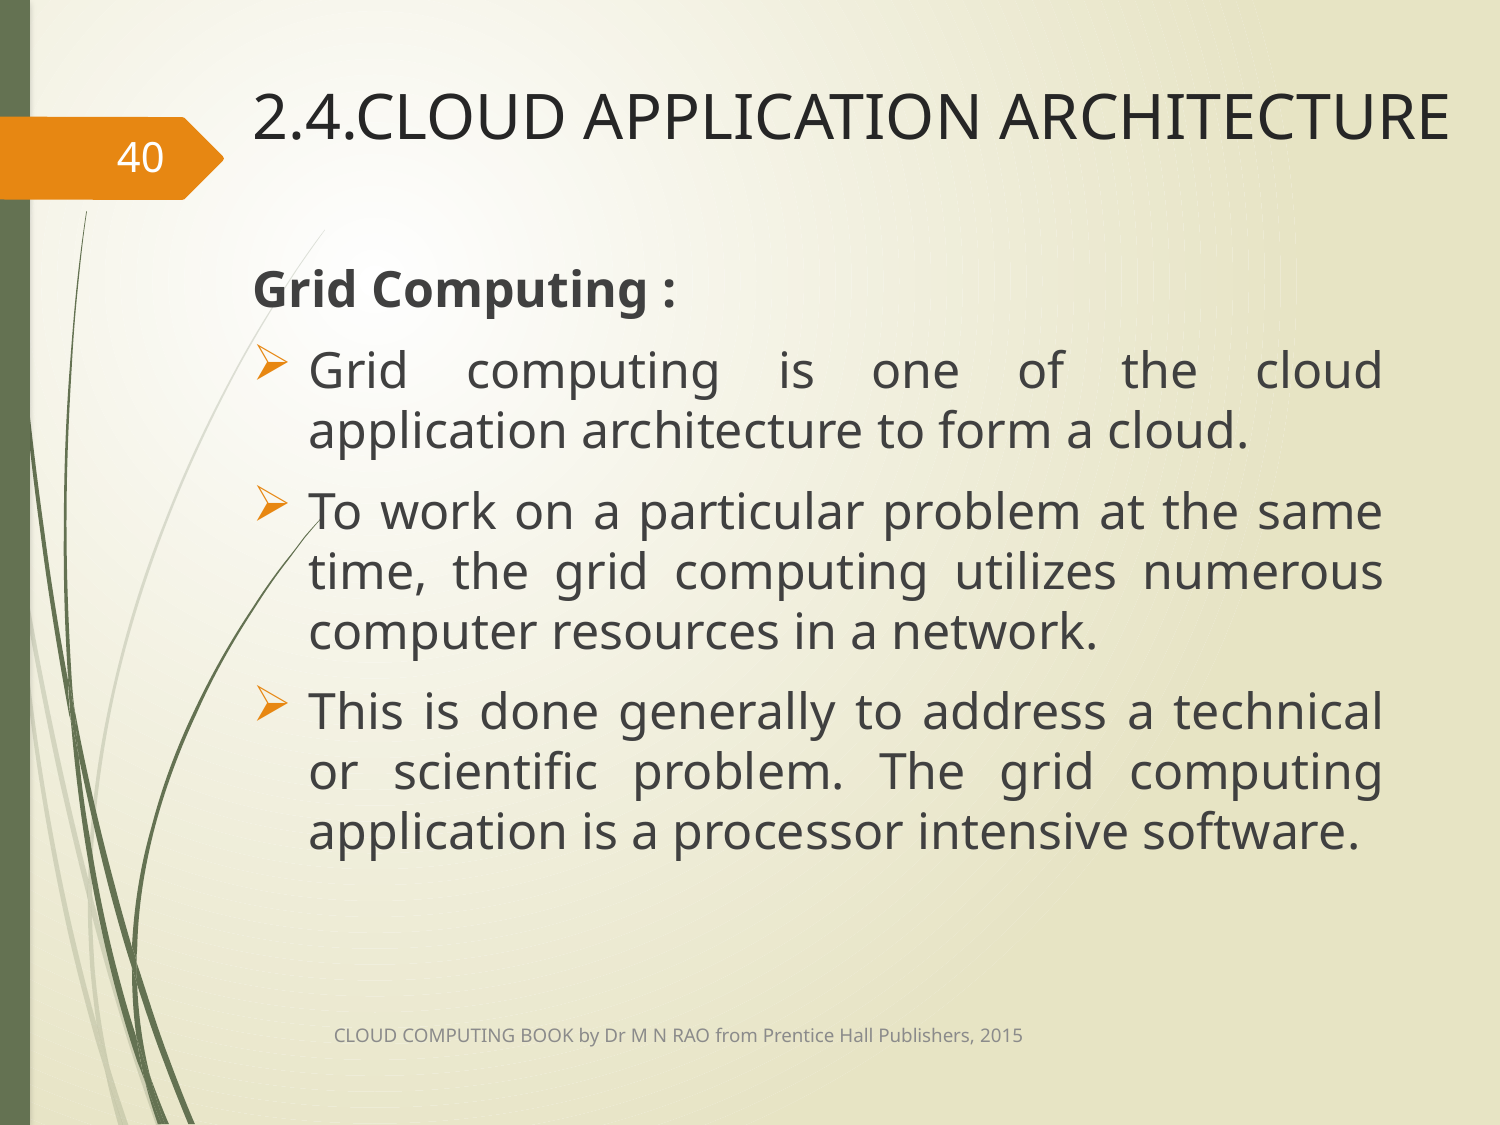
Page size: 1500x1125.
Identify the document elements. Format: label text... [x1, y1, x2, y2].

footer CLOUD COMPUTING BOOK by Dr M N RAO from Prentice Hall Publishers, 2015 [318, 1006, 1257, 1067]
slide_number 40 [83, 129, 180, 190]
list Grid Computing : Grid computing is one of the cloud application architecture to form a cloud. To work on a particular problem at the same time, the grid computing utilizes numerous computer resources in a network. This is done generally to address a technical or scientific problem. The grid computing application is a processor intensive software. [237, 249, 1400, 970]
title 2.4.CLOUD APPLICATION ARCHITECTURE [237, 69, 1475, 310]
